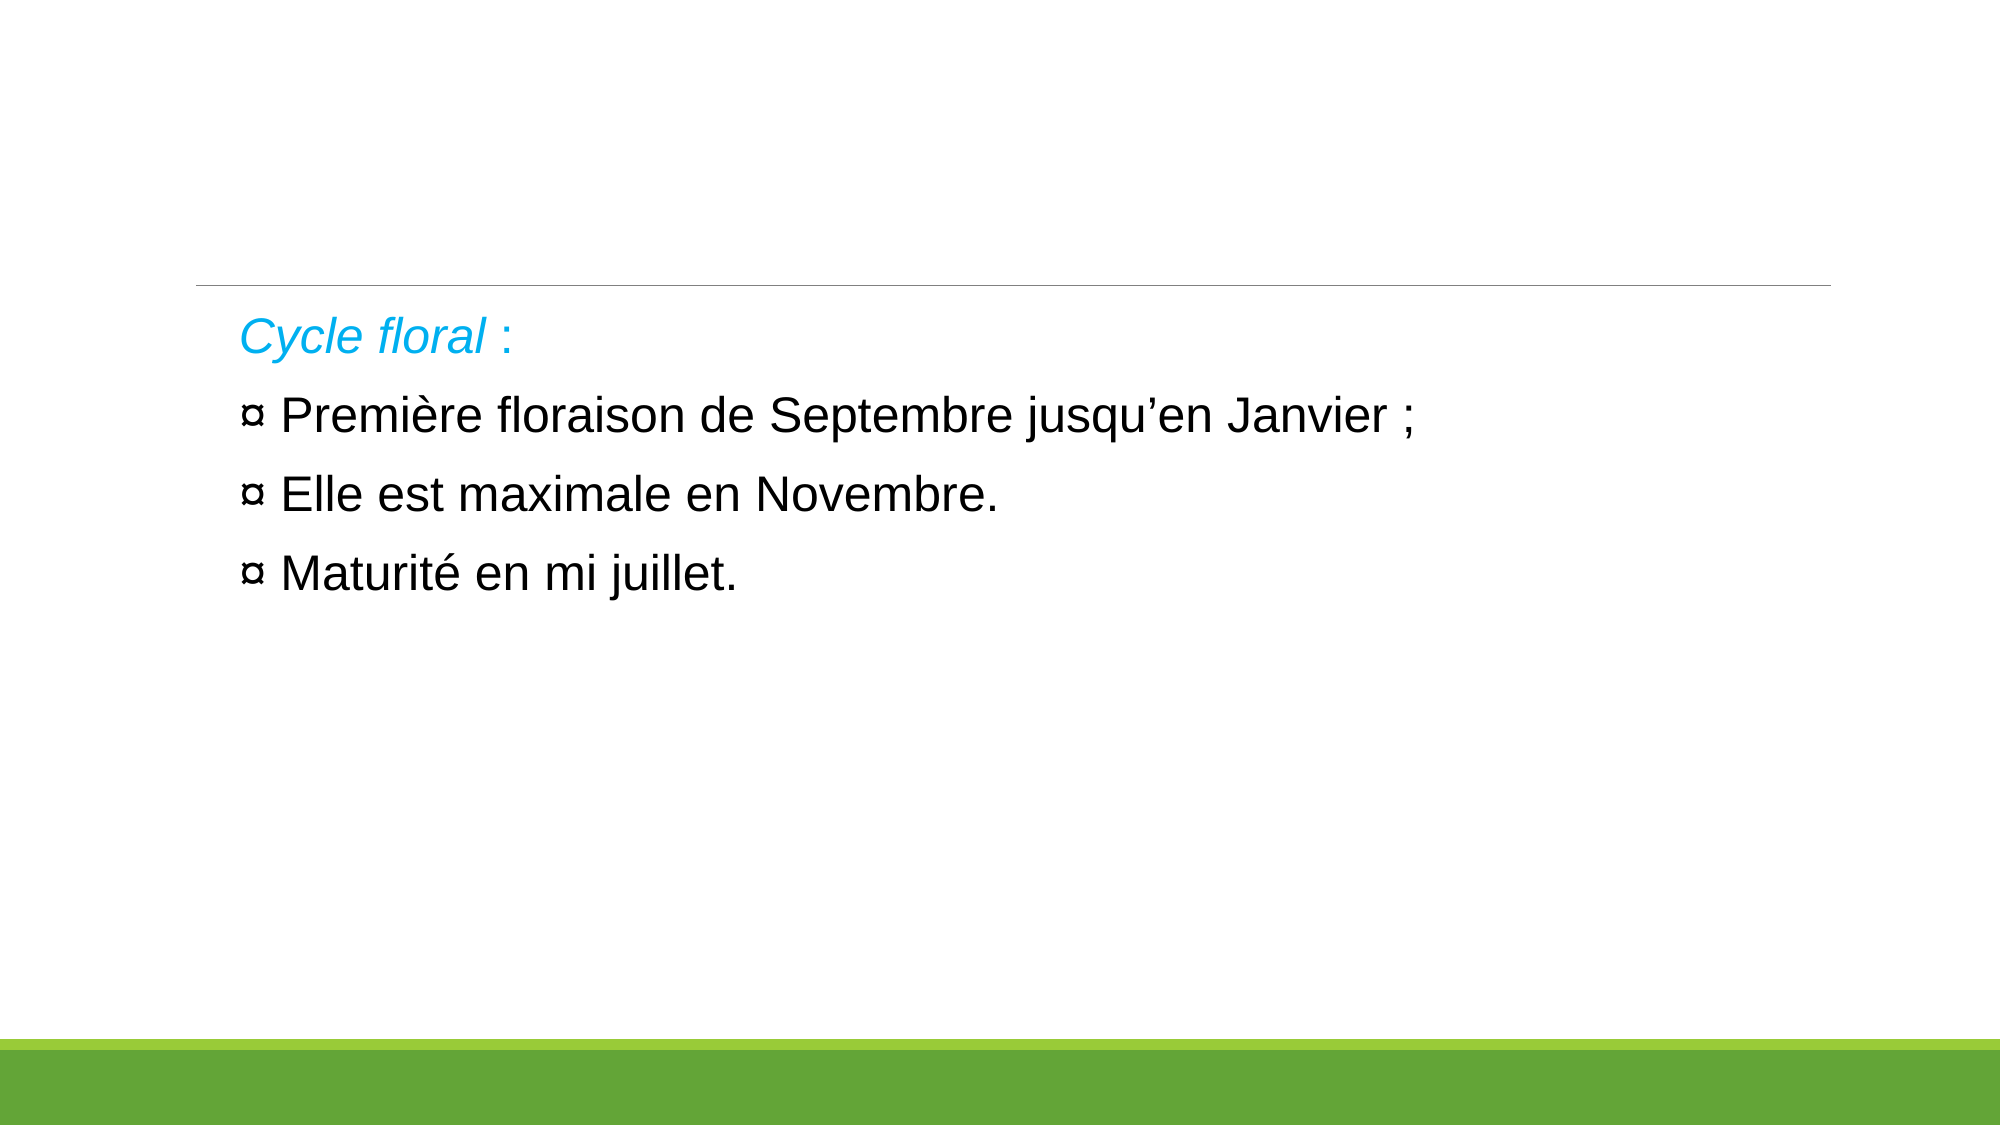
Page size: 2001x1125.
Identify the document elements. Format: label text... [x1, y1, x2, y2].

list Cycle floral : ¤ Première floraison de Septembre jusqu’en Janvier ; ¤ Elle est maximale en Novembre. ¤ Maturité en mi juillet. [180, 302, 1830, 963]
